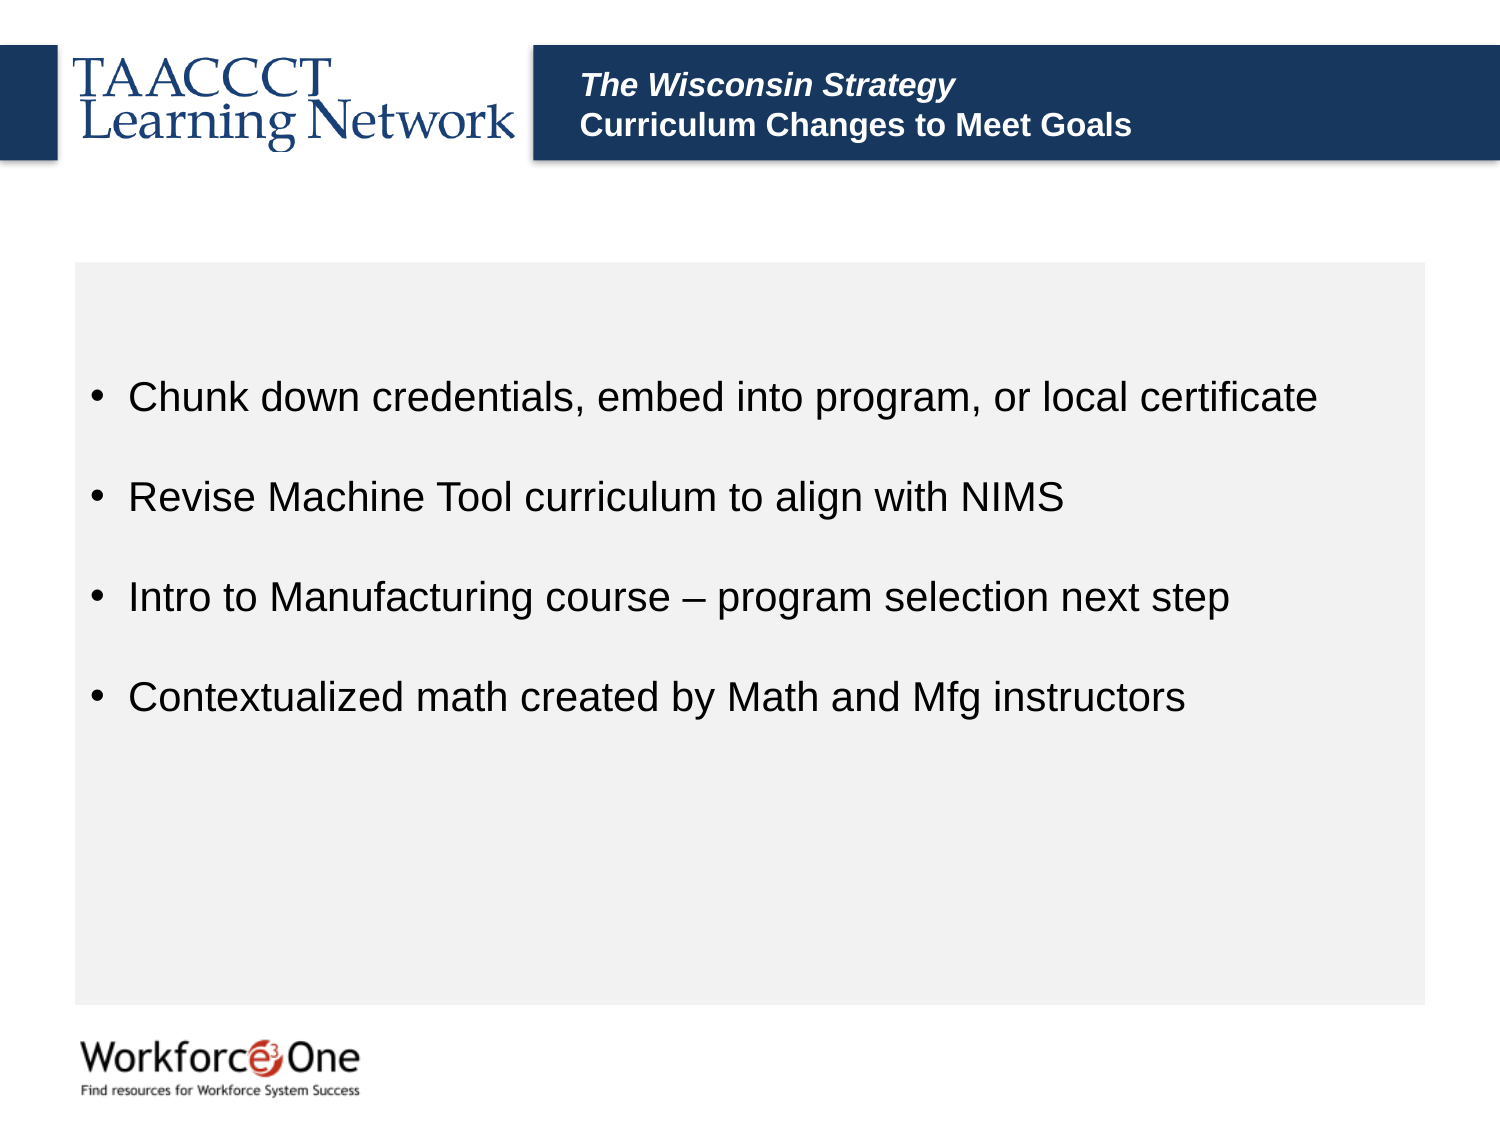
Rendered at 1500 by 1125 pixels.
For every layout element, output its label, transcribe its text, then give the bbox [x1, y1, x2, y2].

picture [57, 989, 384, 1125]
title The Wisconsin Strategy Curriculum Changes to Meet Goals [564, 45, 1425, 161]
list Chunk down credentials, embed into program, or local certificate Revise Machine Tool curriculum to align with NIMS Intro to Manufacturing course – program selection next step Contextualized math created by Math and Mfg instructors [75, 262, 1425, 1005]
